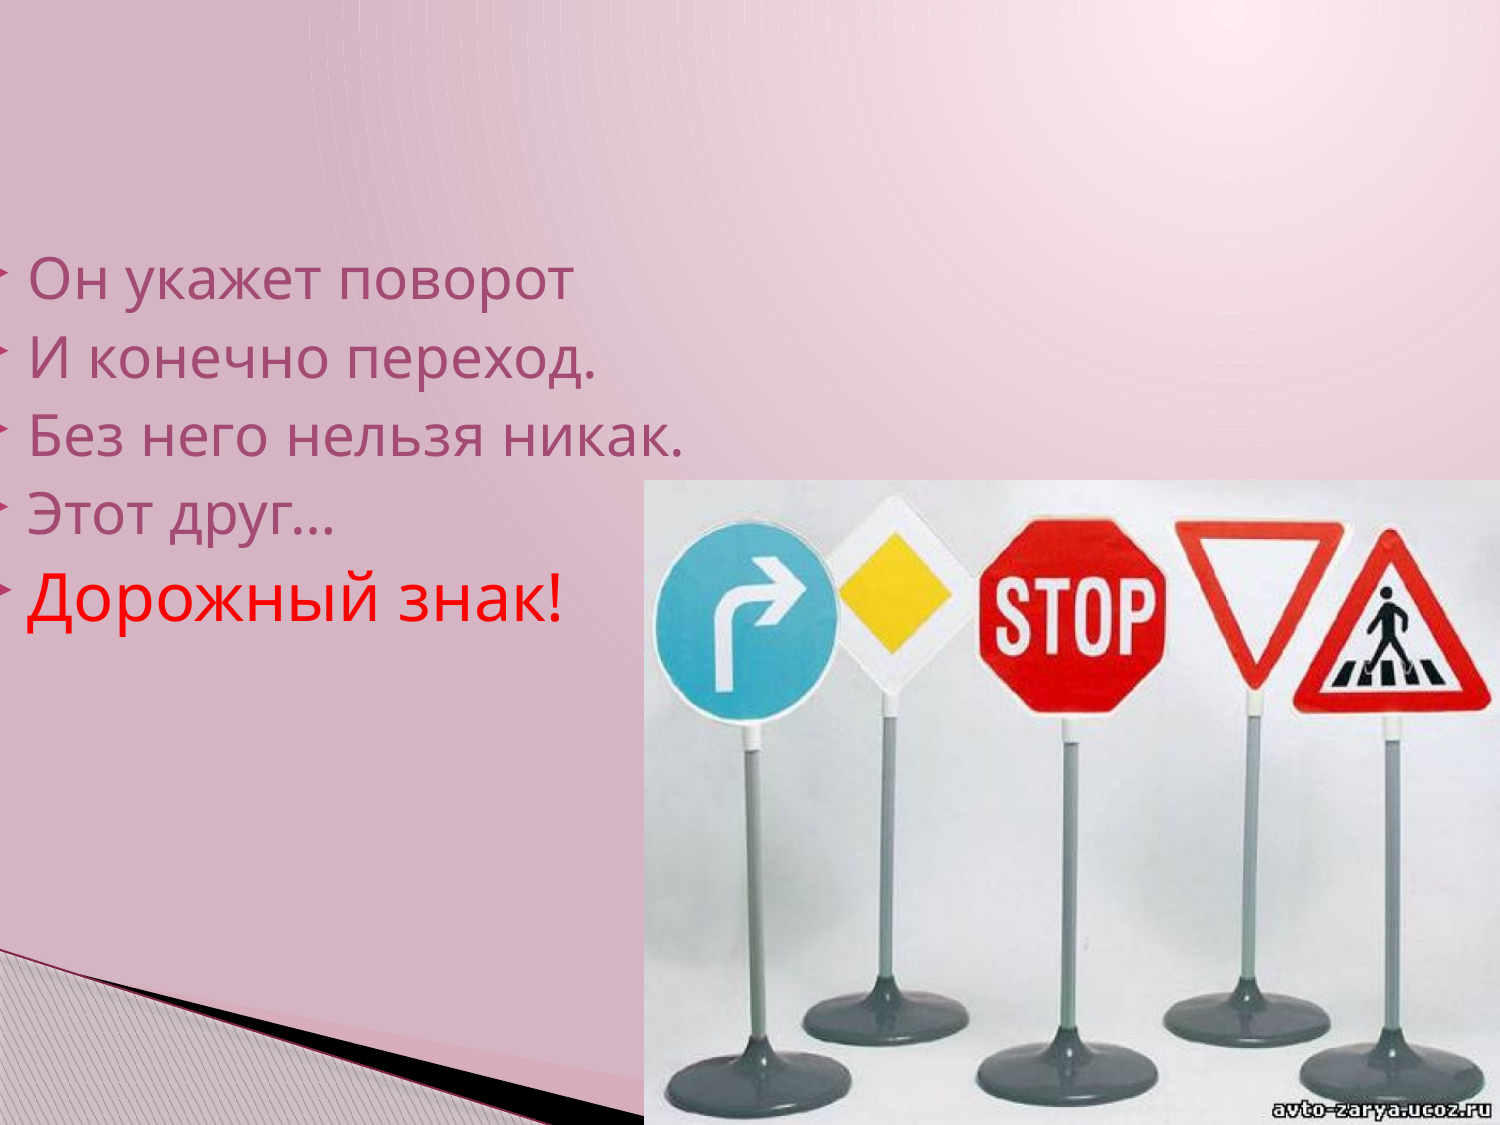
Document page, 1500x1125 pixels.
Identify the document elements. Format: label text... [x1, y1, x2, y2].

list Он укажет поворот И конечно переход. Без него нельзя никак. Этот друг… Дорожный знак! [0, 234, 1425, 986]
picture [644, 480, 1500, 1125]
